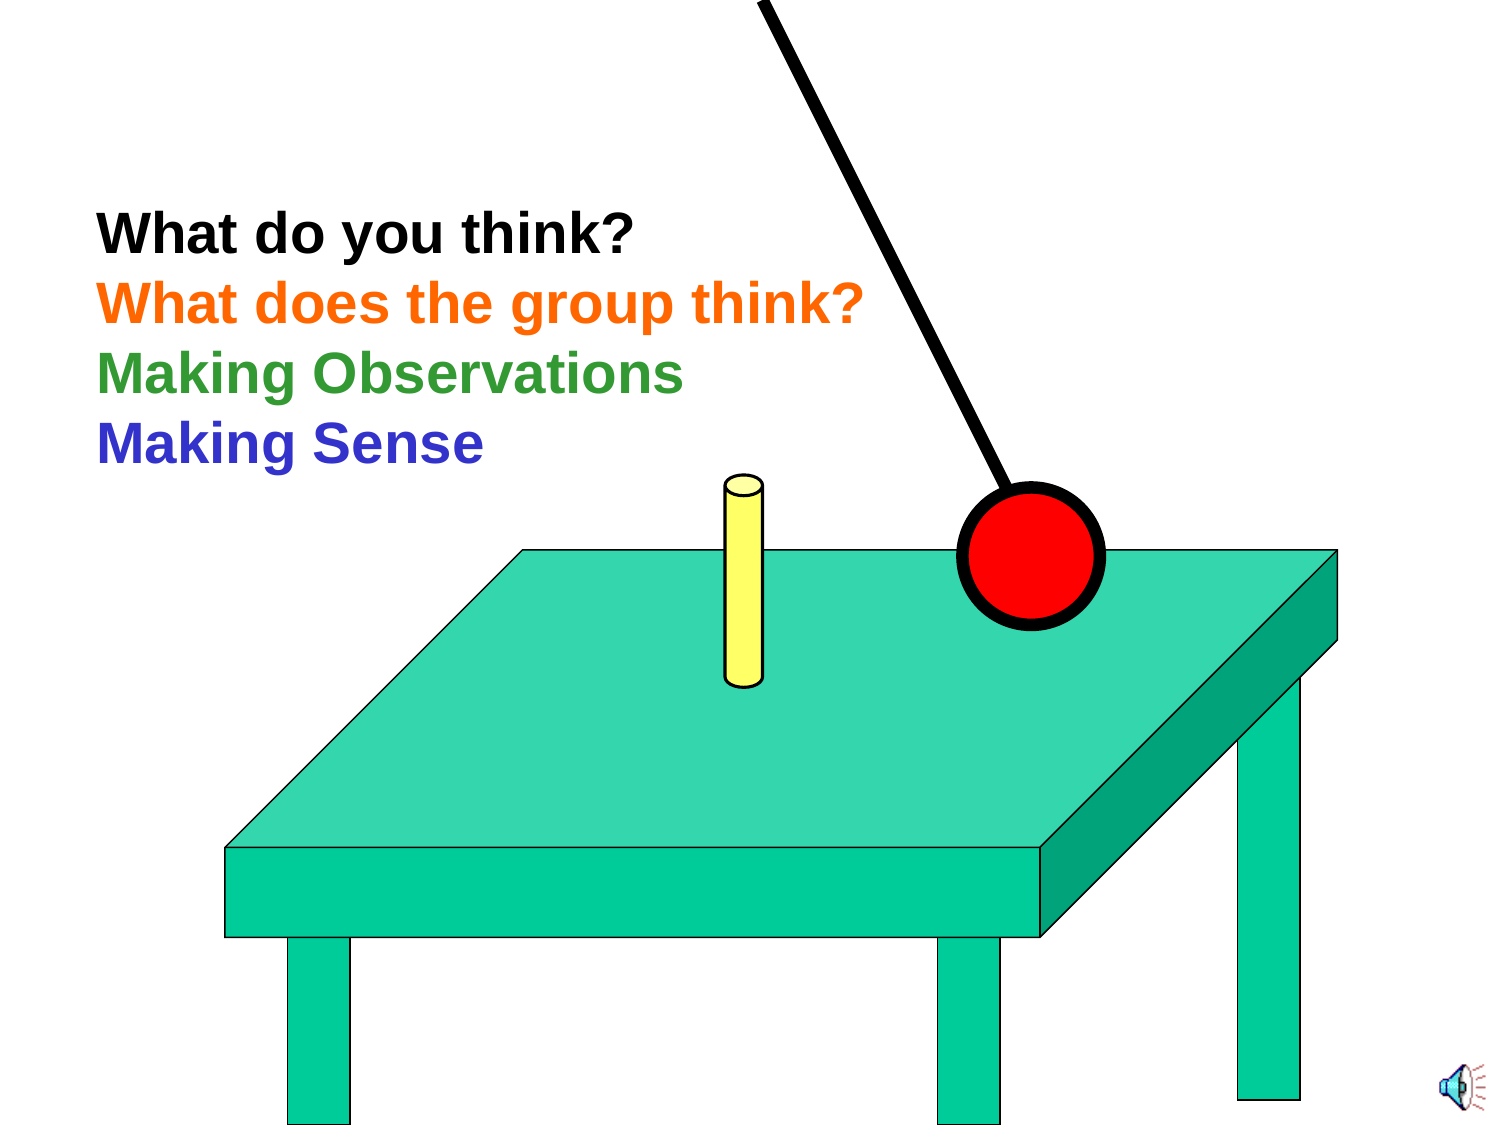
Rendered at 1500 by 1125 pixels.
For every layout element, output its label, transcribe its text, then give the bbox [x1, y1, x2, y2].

text_box [962, 487, 1100, 548]
text_box What do you think? What does the group think? Making Observations Making Sense [0, 187, 890, 483]
picture [1438, 1063, 1489, 1114]
text_box [725, 483, 763, 548]
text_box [224, 549, 1338, 1125]
